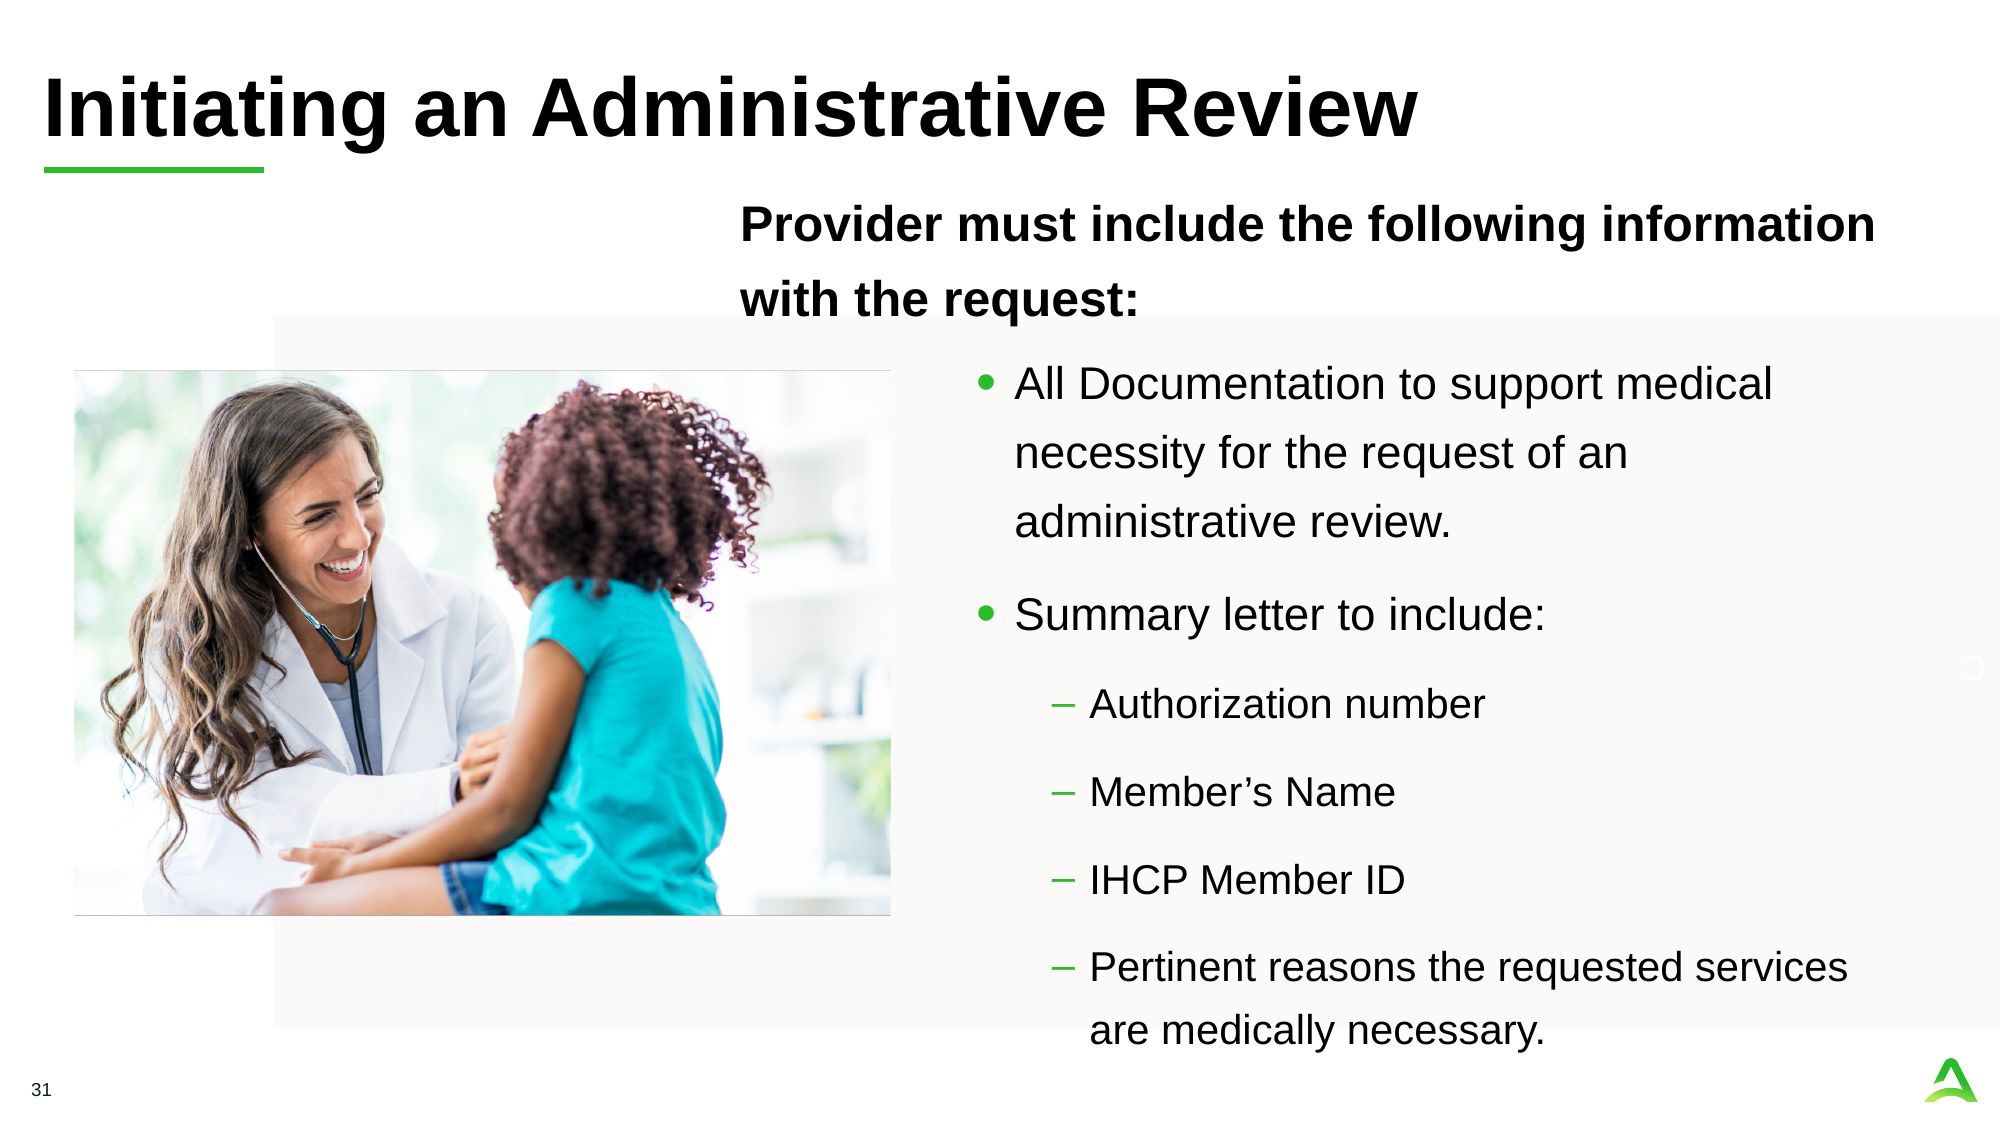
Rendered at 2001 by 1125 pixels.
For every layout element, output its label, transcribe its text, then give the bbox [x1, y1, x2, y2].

title Initiating an Administrative Review [43, 66, 1916, 152]
picture [44, 314, 914, 1125]
list All Documentation to support medical necessity for the request of an administrative review. Summary letter to include: Authorization number Member’s Name IHCP Member ID Pertinent reasons the requested services are medically necessary. [901, 340, 1854, 1059]
list Provider must include the following information with the request: [740, 176, 1952, 320]
picture [1924, 1058, 1978, 1102]
